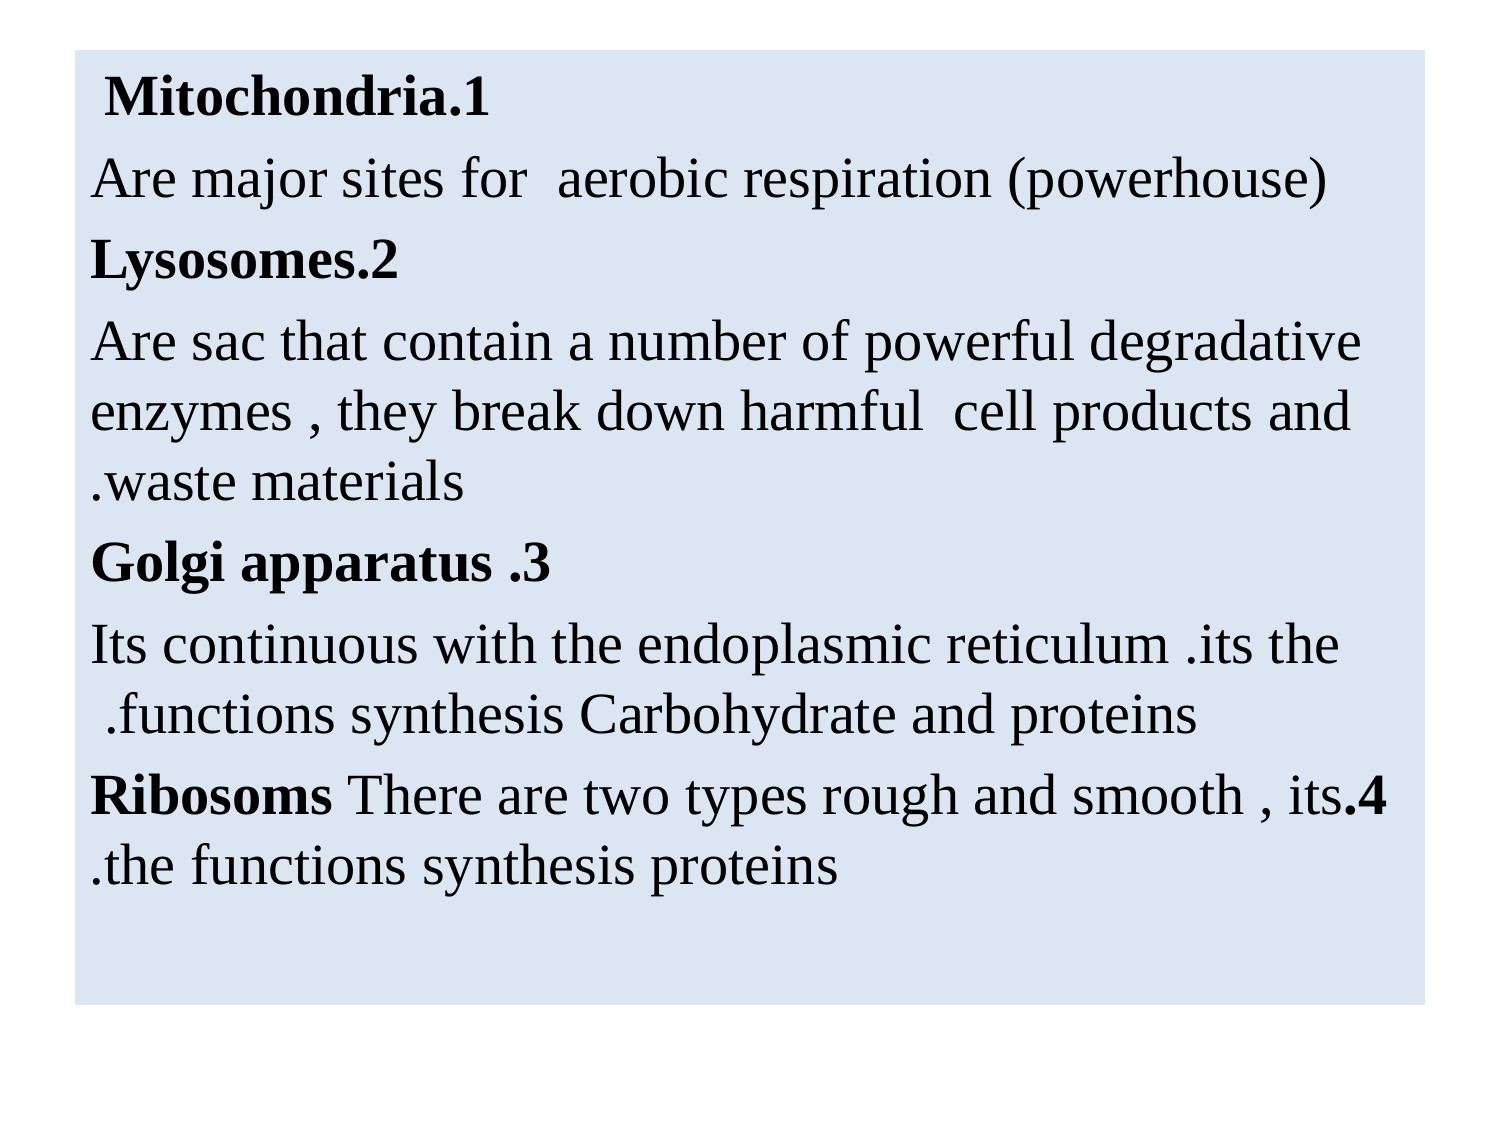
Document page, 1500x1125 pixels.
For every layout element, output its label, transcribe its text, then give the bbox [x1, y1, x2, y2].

list 1.Mitochondria Are major sites for aerobic respiration (powerhouse) 2.Lysosomes Are sac that contain a number of powerful degradative enzymes , they break down harmful cell products and waste materials. 3. Golgi apparatus Its continuous with the endoplasmic reticulum .its the functions synthesis Carbohydrate and proteins. 4.Ribosoms There are two types rough and smooth , its the functions synthesis proteins. [75, 50, 1425, 1005]
